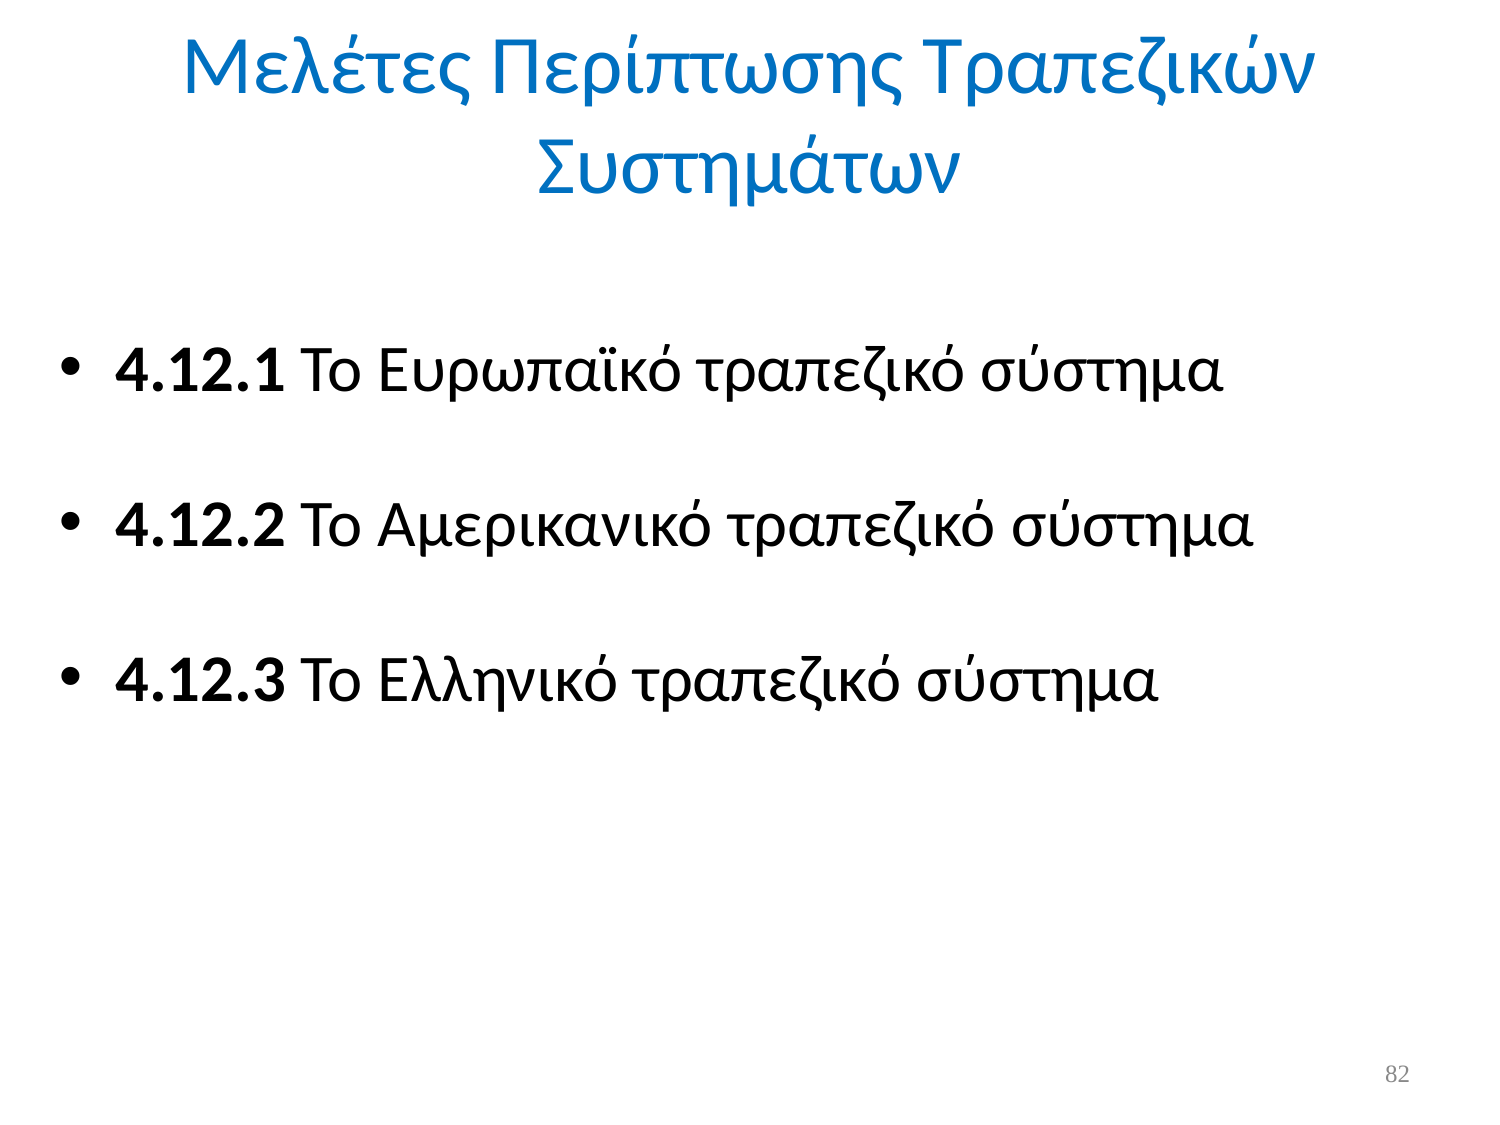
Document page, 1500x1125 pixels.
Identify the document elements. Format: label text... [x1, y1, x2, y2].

title Μελέτες Περίπτωσης Τραπεζικών Συστημάτων [0, 66, 1500, 255]
slide_number 82 [1074, 1042, 1425, 1103]
text_box 4.12.1 Το Ευρωπαϊκό τραπεζικό σύστημα 4.12.2 Το Αμερικανικό τραπεζικό σύστημα 4.12.3 Το Ελληνικό τραπεζικό σύστημα [44, 317, 1456, 973]
